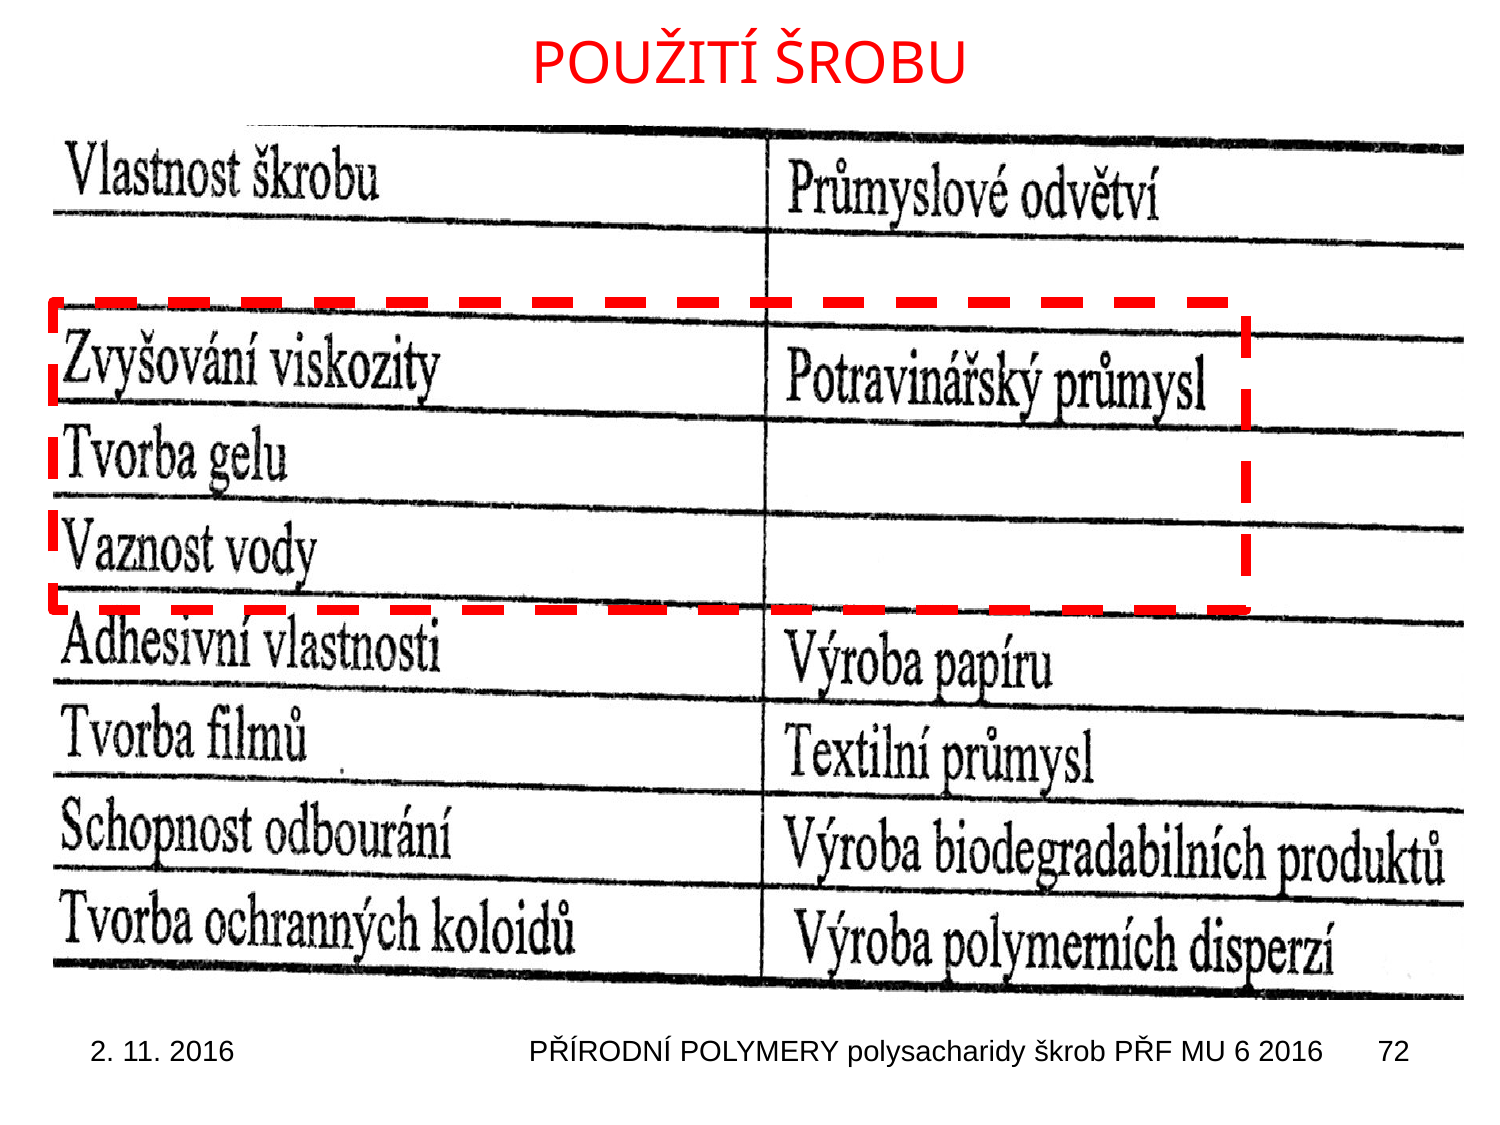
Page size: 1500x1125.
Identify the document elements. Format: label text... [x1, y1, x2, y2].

title POUŽITÍ ŠROBU [74, 18, 1426, 103]
slide_number 2. 11. 2016 [74, 1024, 426, 1103]
footer PŘÍRODNÍ POLYMERY polysacharidy škrob PŘF MU 6 2016 [512, 1024, 1074, 1103]
slide_number 72 [1074, 1024, 1426, 1103]
picture [52, 125, 1464, 1000]
